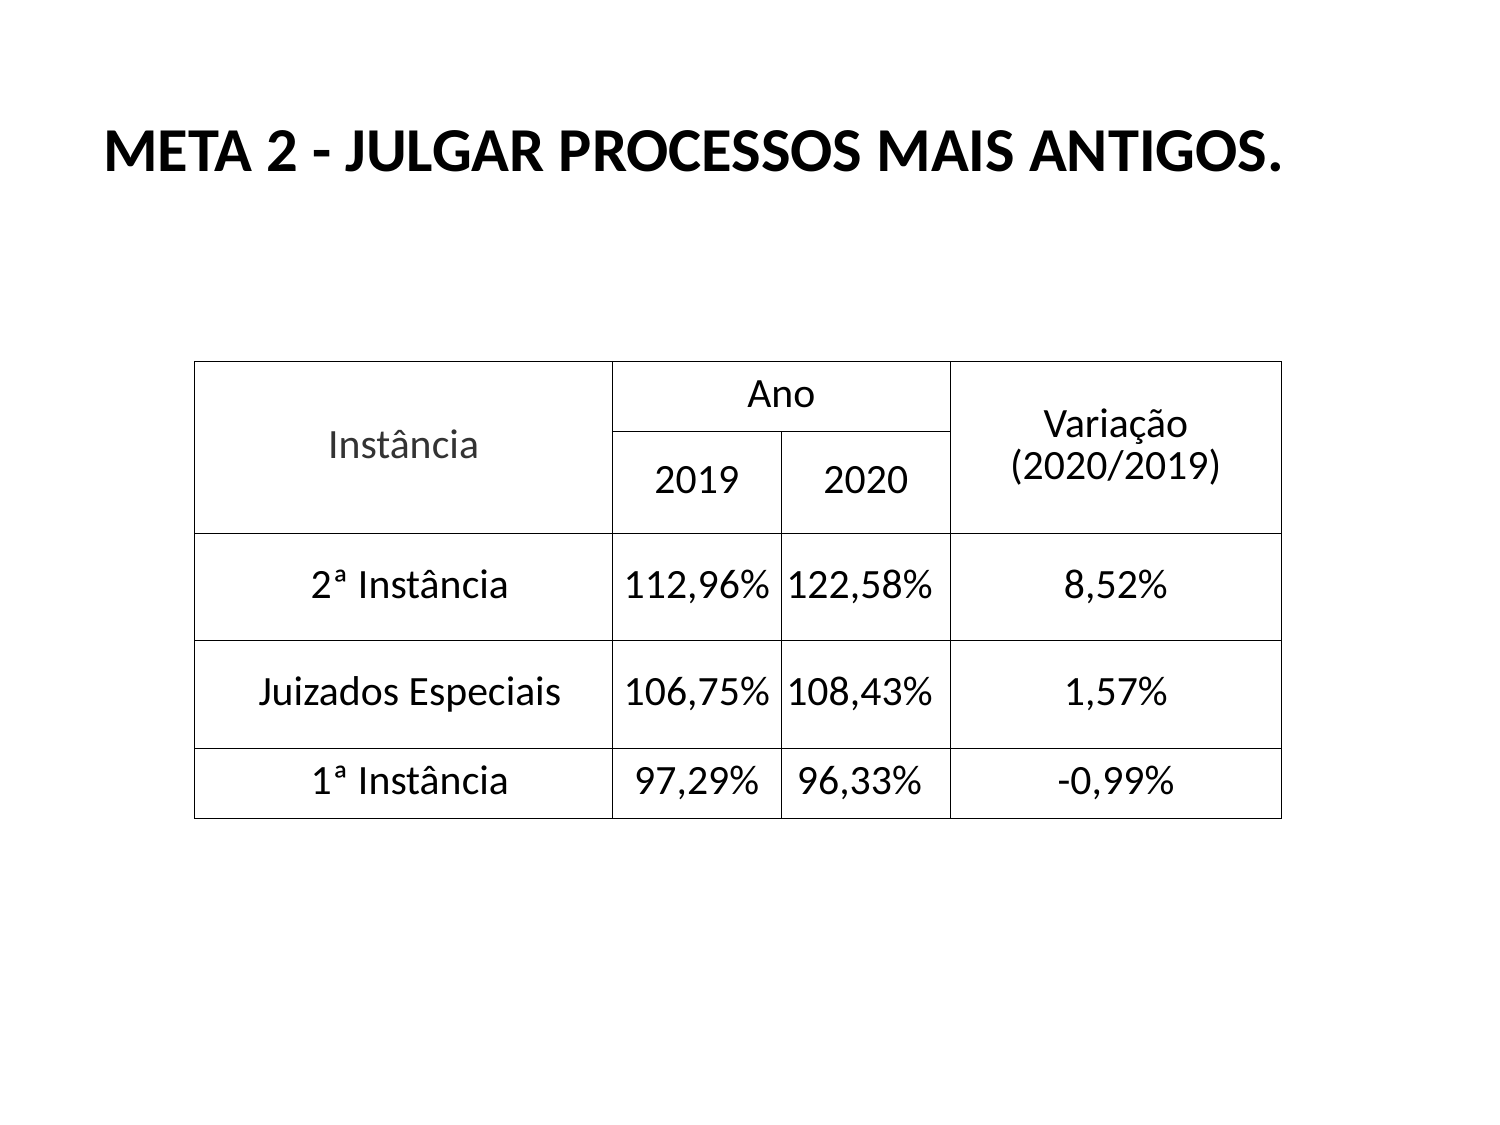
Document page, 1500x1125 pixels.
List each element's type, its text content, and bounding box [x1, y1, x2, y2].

table_cell 2ª Instância [195, 534, 612, 640]
table_cell 108,43% [782, 641, 950, 748]
table_header Variação (2020/2019) [951, 362, 1281, 533]
table_cell 8,52% [951, 534, 1281, 640]
table_cell 1,57% [951, 641, 1281, 748]
table_header Ano [613, 362, 950, 431]
table_cell Juizados Especiais [195, 641, 612, 748]
table_cell 97,29% [613, 749, 781, 818]
table_cell 112,96% [613, 534, 781, 640]
table_cell 2019 [613, 432, 781, 533]
table_cell 106,75% [613, 641, 781, 748]
text_box META 2 - JULGAR PROCESSOS MAIS ANTIGOS. [88, 101, 1341, 192]
table_cell 1ª Instância [195, 749, 612, 818]
table_cell 2020 [782, 432, 950, 533]
table_cell 122,58% [782, 534, 950, 640]
table_cell 96,33% [782, 749, 950, 818]
table_header Instância [195, 362, 612, 533]
table_cell -0,99% [951, 749, 1281, 818]
